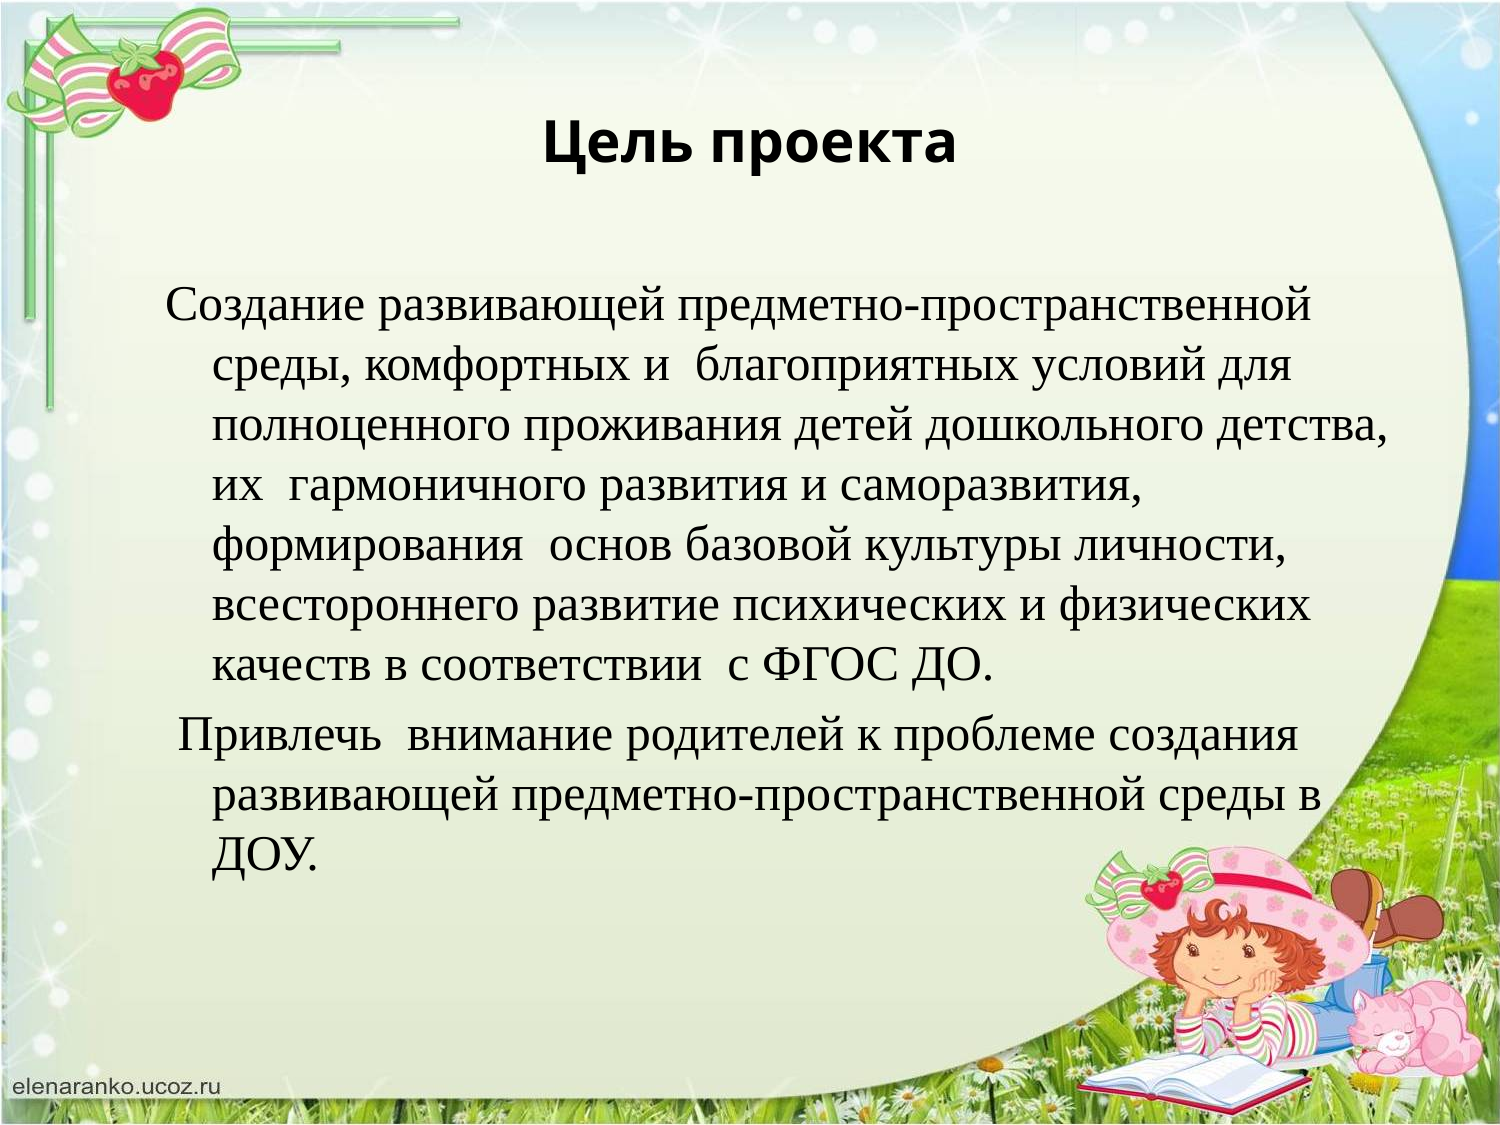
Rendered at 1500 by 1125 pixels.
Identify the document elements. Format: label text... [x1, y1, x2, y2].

list Создание развивающей предметно-пространственной среды, комфортных и благоприятных условий для полноценного проживания детей дошкольного детства, их гармоничного развития и саморазвития, формирования основ базовой культуры личности, всестороннего развитие психических и физических качеств в соответствии с ФГОС ДО. Привлечь внимание родителей к проблеме создания развивающей предметно-пространственной среды в ДОУ. [74, 262, 1454, 1006]
title Цель проекта [74, 44, 1426, 233]
picture [0, 0, 1500, 1125]
